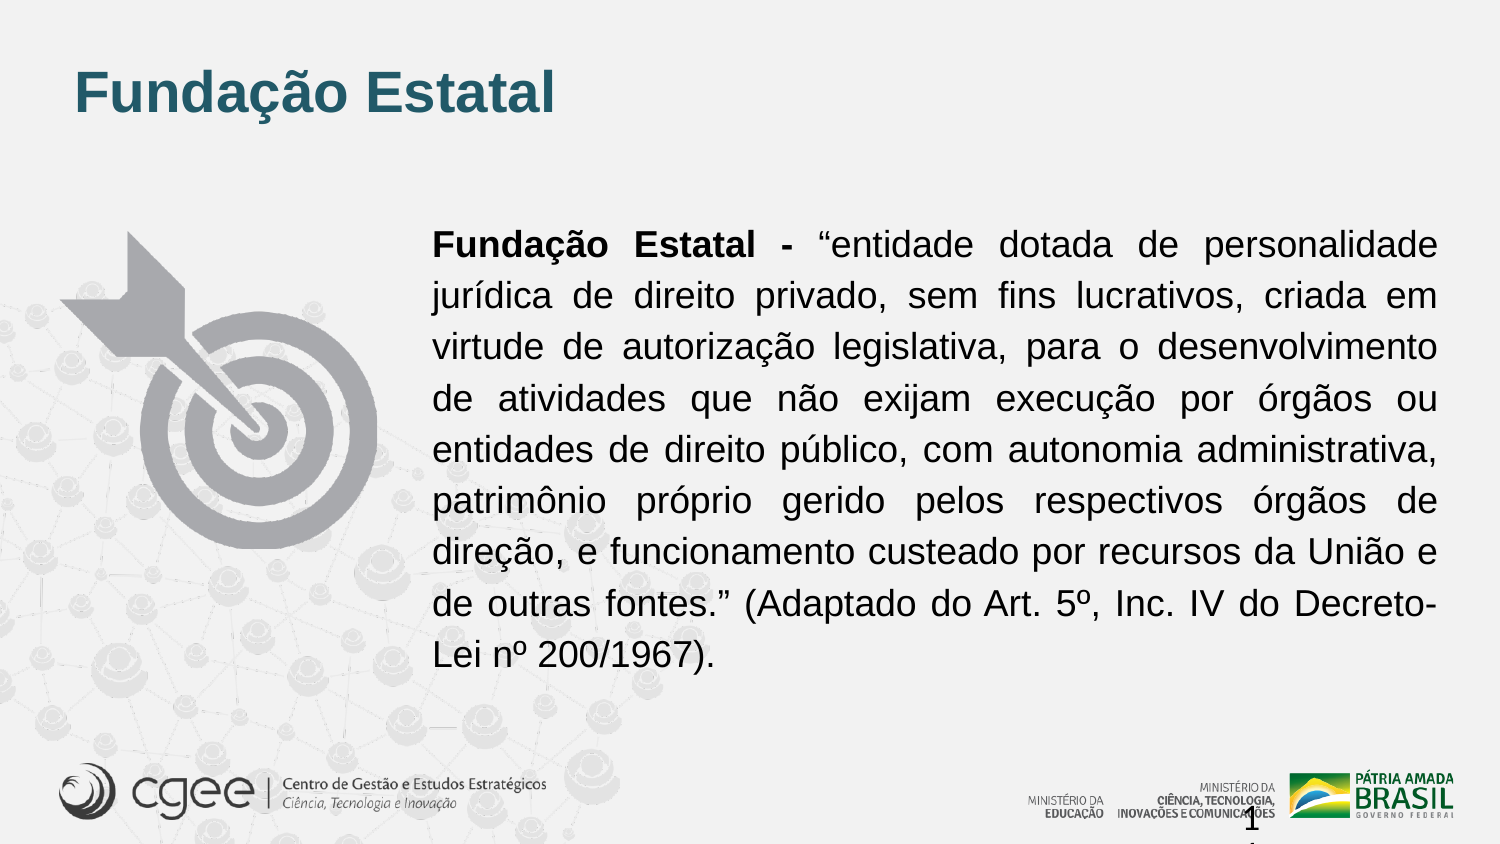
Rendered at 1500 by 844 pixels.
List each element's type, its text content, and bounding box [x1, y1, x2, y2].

picture [59, 230, 378, 549]
slide_number 11 [1231, 785, 1257, 824]
list Fundação Estatal - “entidade dotada de personalidade jurídica de direito privado, sem fins lucrativos, criada em virtude de autorização legislativa, para o desenvolvimento de atividades que não exijam execução por órgãos ou entidades de direito público, com autonomia administrativa, patrimônio próprio gerido pelos respectivos órgãos de direção, e funcionamento custeado por recursos da União e de outras fontes.” (Adaptado do Art. 5º, Inc. IV do Decreto-Lei nº 200/1967). [417, 206, 1454, 711]
picture [59, 763, 546, 820]
title Fundação Estatal [59, 46, 1439, 141]
